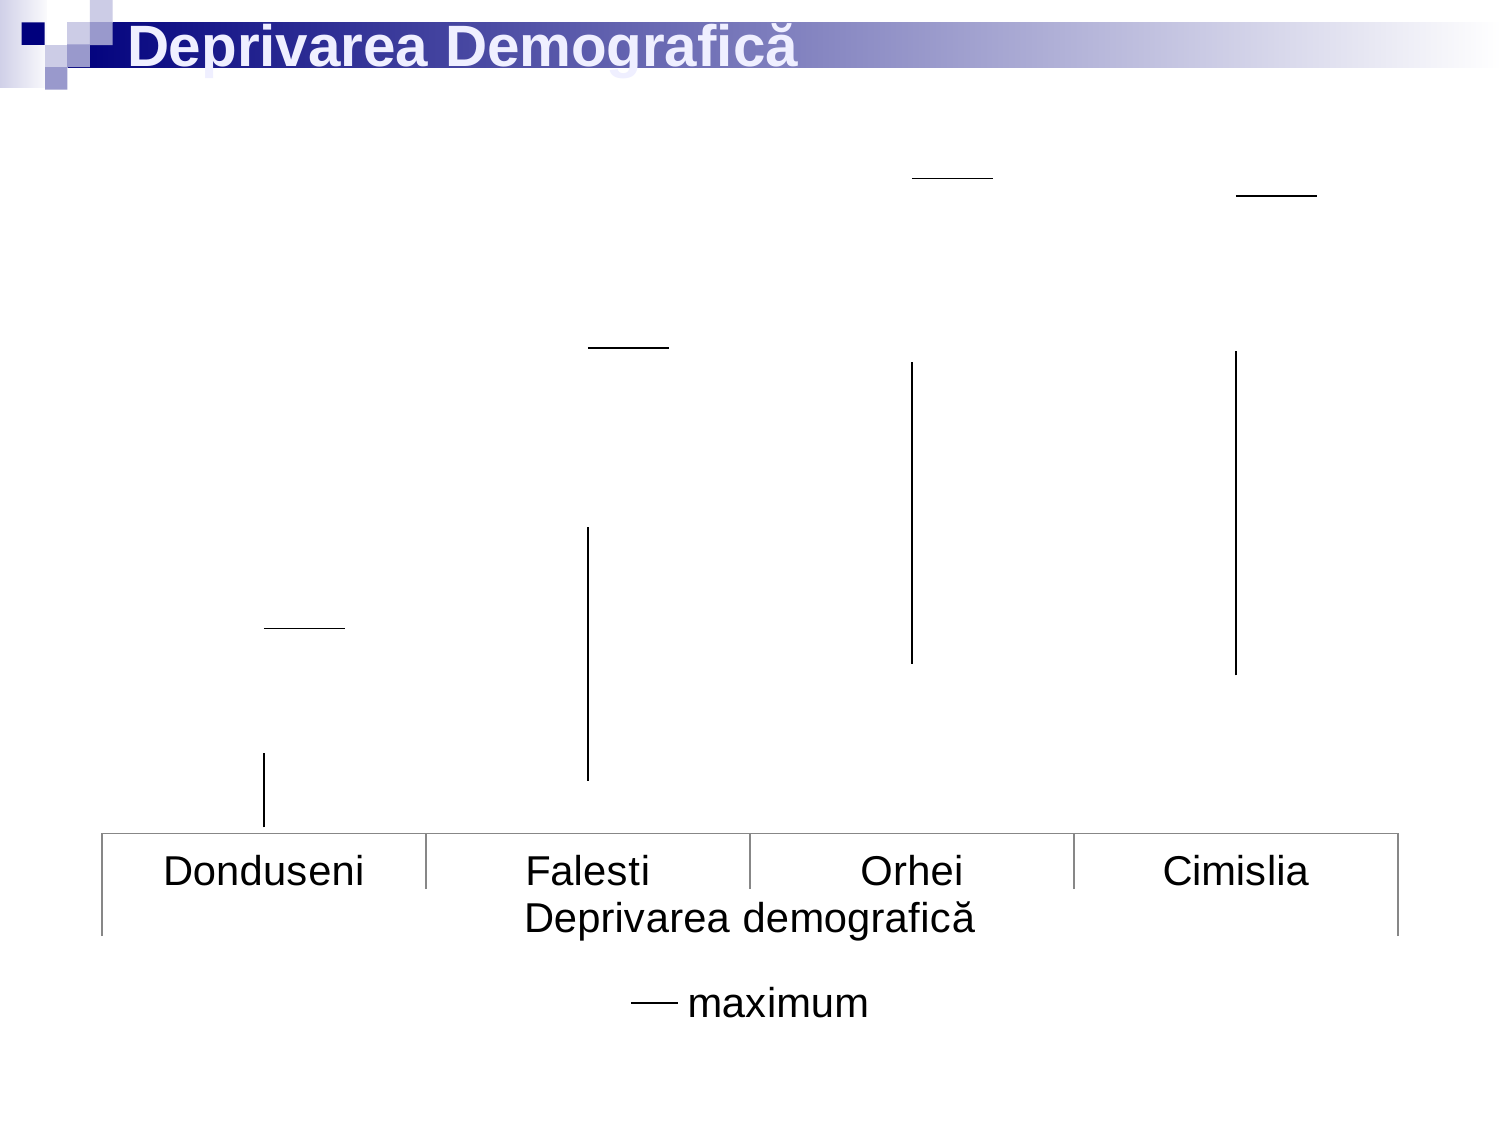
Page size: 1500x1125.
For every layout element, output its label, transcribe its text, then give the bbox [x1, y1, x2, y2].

title Deprivarea Demografică [111, 18, 1022, 67]
chart [74, 113, 1426, 1036]
